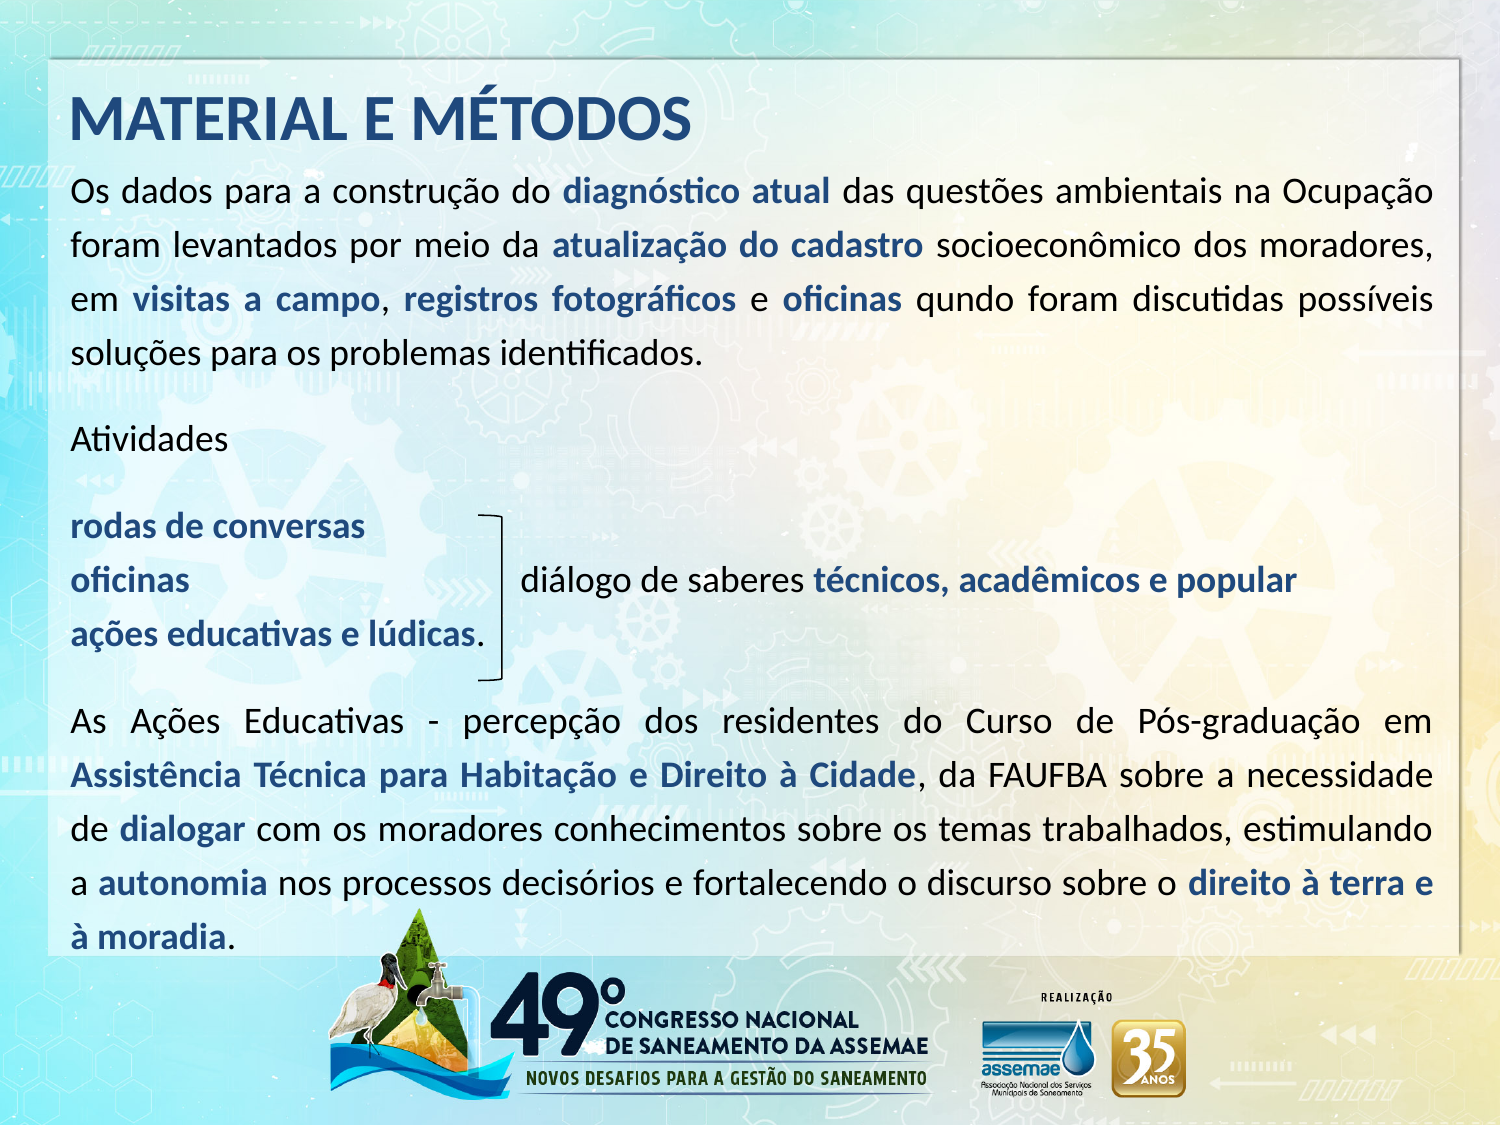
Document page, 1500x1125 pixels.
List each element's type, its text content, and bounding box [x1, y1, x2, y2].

text_box [478, 514, 503, 682]
text_box Os dados para a construção do diagnóstico atual das questões ambientais na Ocupação foram levantados por meio da atualização do cadastro socioeconômico dos moradores, em visitas a campo, registros fotográficos e oficinas qundo foram discutidas possíveis soluções para os problemas identificados. Atividades rodas de conversas oficinas diálogo de saberes técnicos, acadêmicos e popular ações educativas e lúdicas. As Ações Educativas - percepção dos residentes do Curso de Pós-graduação em Assistência Técnica para Habitação e Direito à Cidade, da FAUFBA sobre a necessidade de dialogar com os moradores conhecimentos sobre os temas trabalhados, estimulando a autonomia nos processos decisórios e fortalecendo o discurso sobre o direito à terra e à moradia. [55, 149, 1450, 941]
title MATERIAL E MÉTODOS [53, 66, 1447, 161]
picture [0, 0, 1500, 1125]
